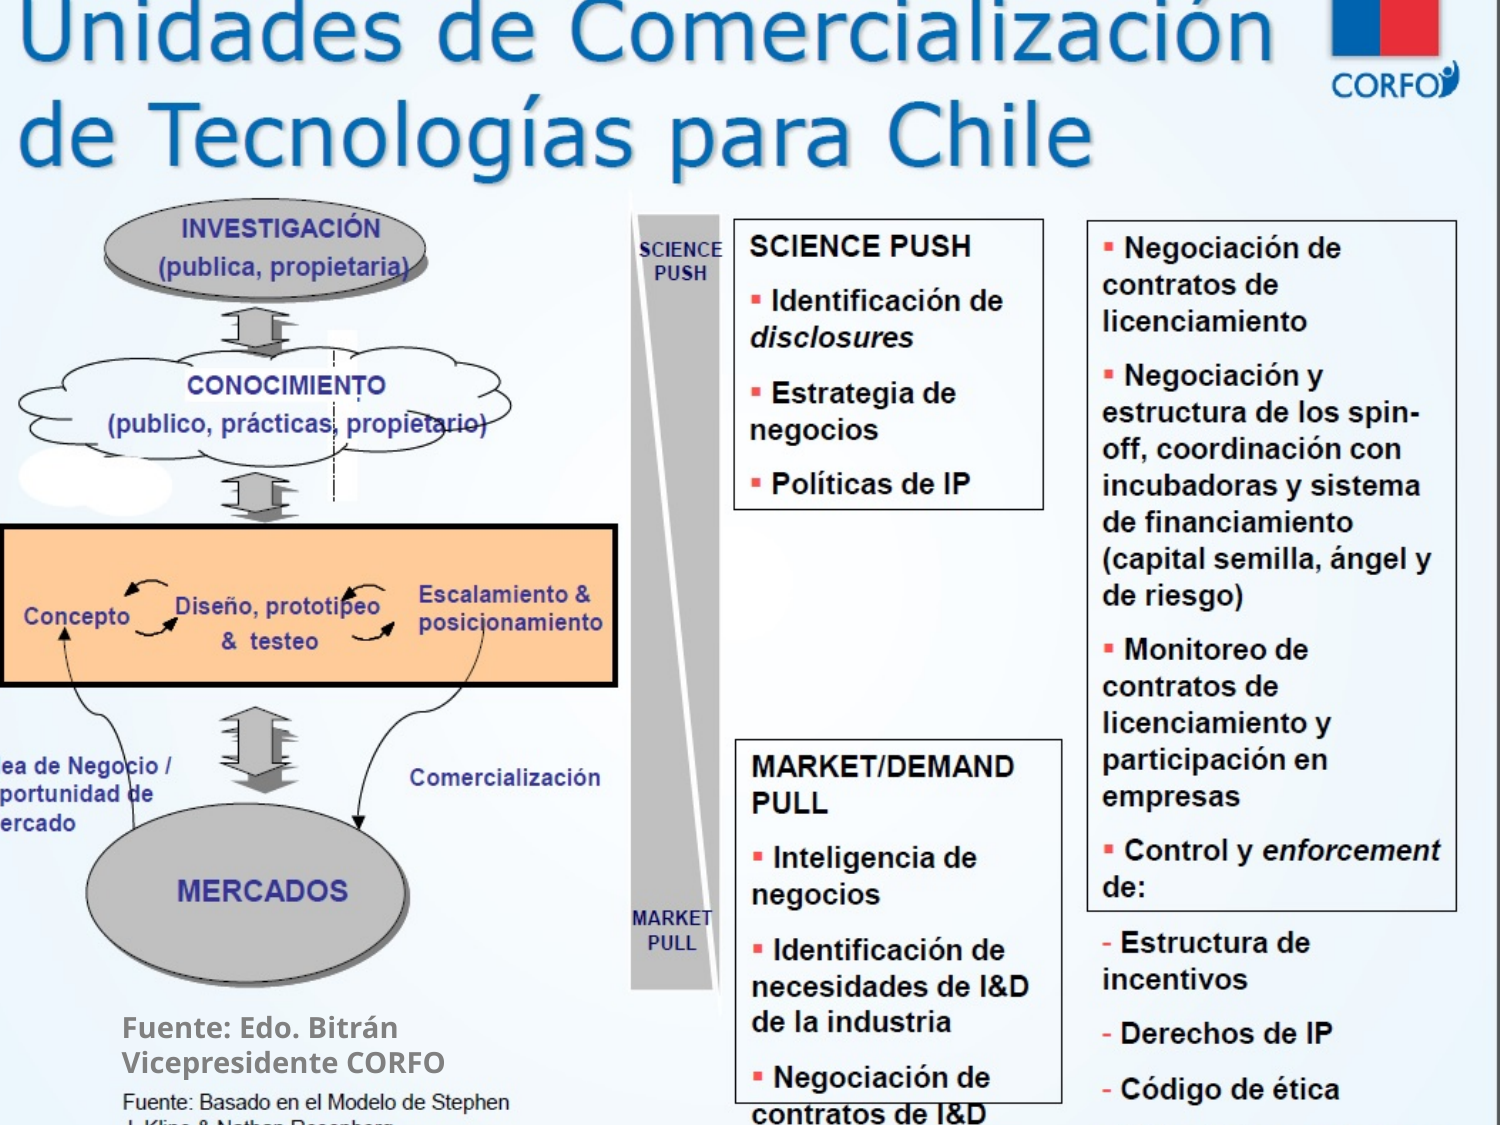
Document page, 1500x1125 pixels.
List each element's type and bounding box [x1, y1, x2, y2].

list [0, 0, 1500, 1125]
